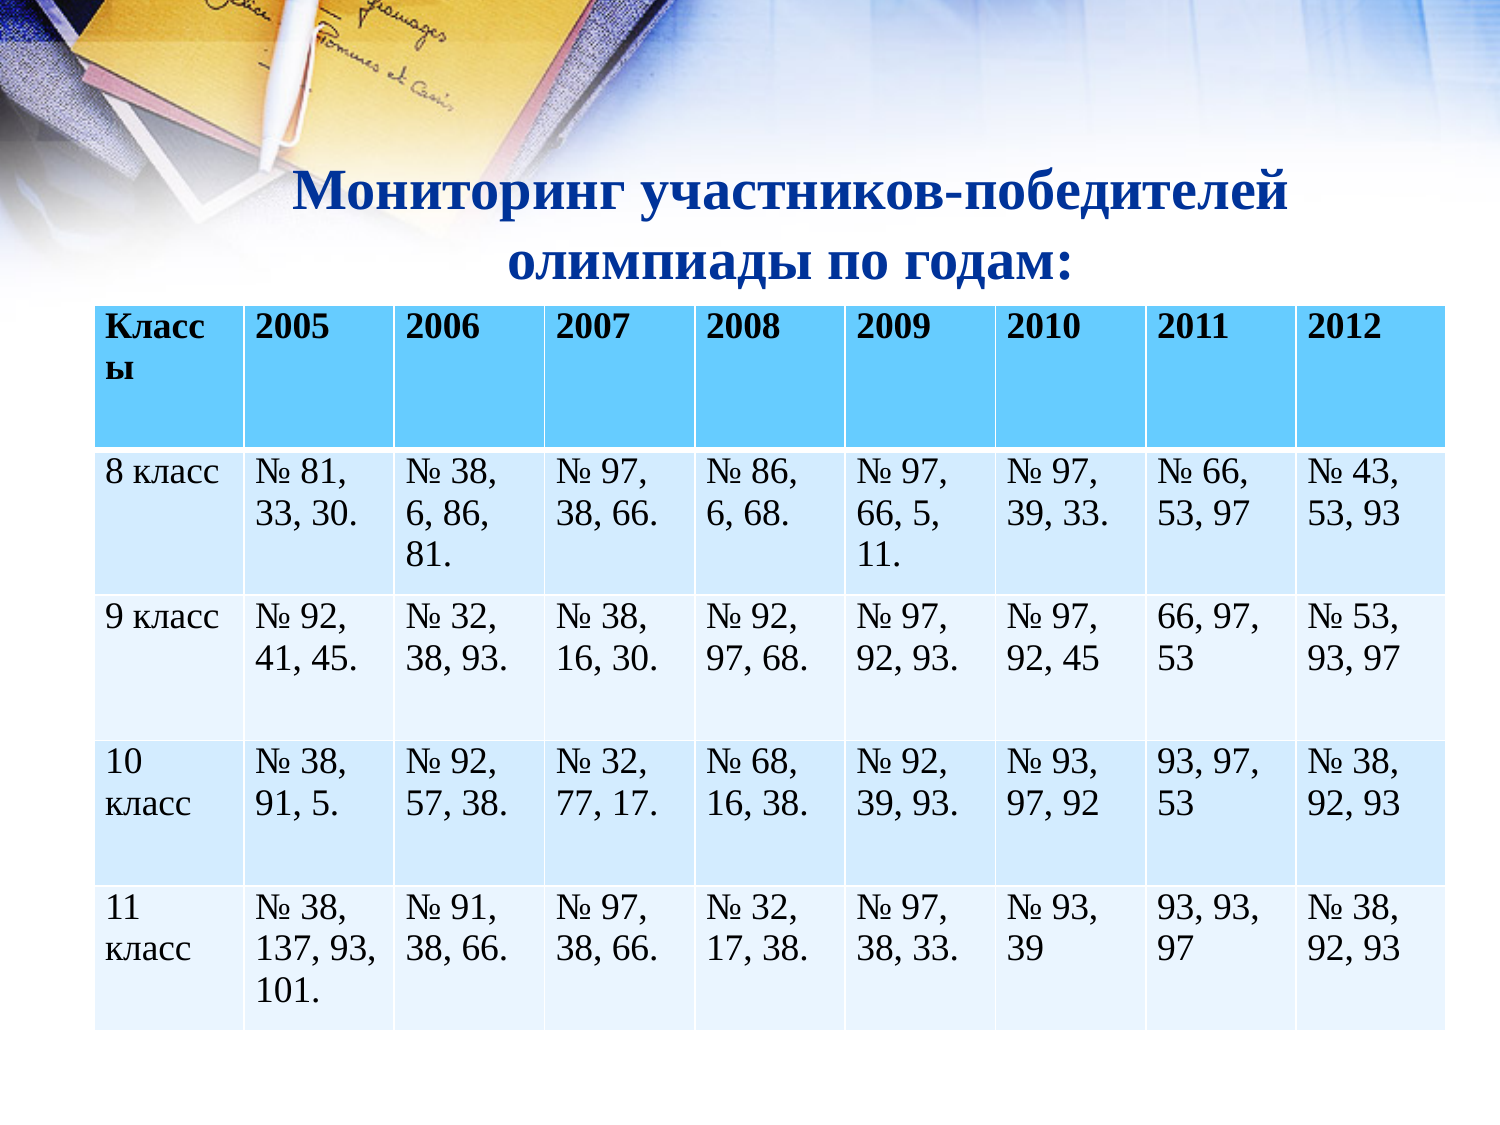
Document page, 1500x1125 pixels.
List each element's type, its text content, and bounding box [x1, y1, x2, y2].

table_cell № 32, 77, 17. [545, 741, 694, 885]
table_cell № 68, 16, 38. [696, 741, 844, 885]
table_cell № 97, 92, 45 [996, 596, 1145, 740]
table_cell № 81, 33, 30. [245, 453, 393, 594]
table_cell № 92, 97, 68. [696, 596, 844, 740]
table_cell № 86, 6, 68. [696, 453, 844, 594]
table_cell № 97, 66, 5, 11. [846, 453, 995, 594]
table_cell № 53, 93, 97 [1297, 596, 1445, 740]
table_cell 9 класс [95, 596, 243, 740]
title Мониторинг участников-победителей олимпиады по годам: [128, 140, 1454, 282]
table_cell № 38, 92, 93 [1297, 887, 1445, 1030]
table_header 2012 [1297, 306, 1445, 447]
table_cell № 92, 39, 93. [846, 741, 995, 885]
table_cell 11 класс [95, 887, 243, 1030]
table_cell № 97, 38, 66. [545, 887, 694, 1030]
table_header 2011 [1147, 306, 1295, 447]
table_header 2006 [395, 306, 544, 447]
table_cell № 32, 17, 38. [696, 887, 844, 1030]
table_header 2007 [545, 306, 694, 447]
table_cell № 93, 97, 92 [996, 741, 1145, 885]
table_cell № 97, 38, 66. [545, 453, 694, 594]
table_cell 93, 97, 53 [1147, 741, 1295, 885]
table_cell № 66, 53, 97 [1147, 453, 1295, 594]
picture [0, 0, 1500, 1125]
table_cell № 97, 38, 33. [846, 887, 995, 1030]
table_cell № 43, 53, 93 [1297, 453, 1445, 594]
table_header 2005 [245, 306, 393, 447]
table_header 2009 [846, 306, 995, 447]
table_cell № 38, 6, 86, 81. [395, 453, 544, 594]
table_cell № 38, 16, 30. [545, 596, 694, 740]
table_cell № 92, 41, 45. [245, 596, 393, 740]
table_header 2008 [696, 306, 844, 447]
table_cell № 91, 38, 66. [395, 887, 544, 1030]
table_cell № 38, 137, 93, 101. [245, 887, 393, 1030]
table_cell № 92, 57, 38. [395, 741, 544, 885]
table_header Классы [95, 306, 243, 447]
table_cell № 38, 91, 5. [245, 741, 393, 885]
table_cell № 93, 39 [996, 887, 1145, 1030]
table_cell № 32, 38, 93. [395, 596, 544, 740]
table_cell № 38, 92, 93 [1297, 741, 1445, 885]
table_cell 66, 97, 53 [1147, 596, 1295, 740]
table_cell № 97, 39, 33. [996, 453, 1145, 594]
table_header 2010 [996, 306, 1145, 447]
table_cell 93, 93, 97 [1147, 887, 1295, 1030]
table_cell 8 класс [95, 453, 243, 594]
table_cell № 97, 92, 93. [846, 596, 995, 740]
table_cell 10 класс [95, 741, 243, 885]
